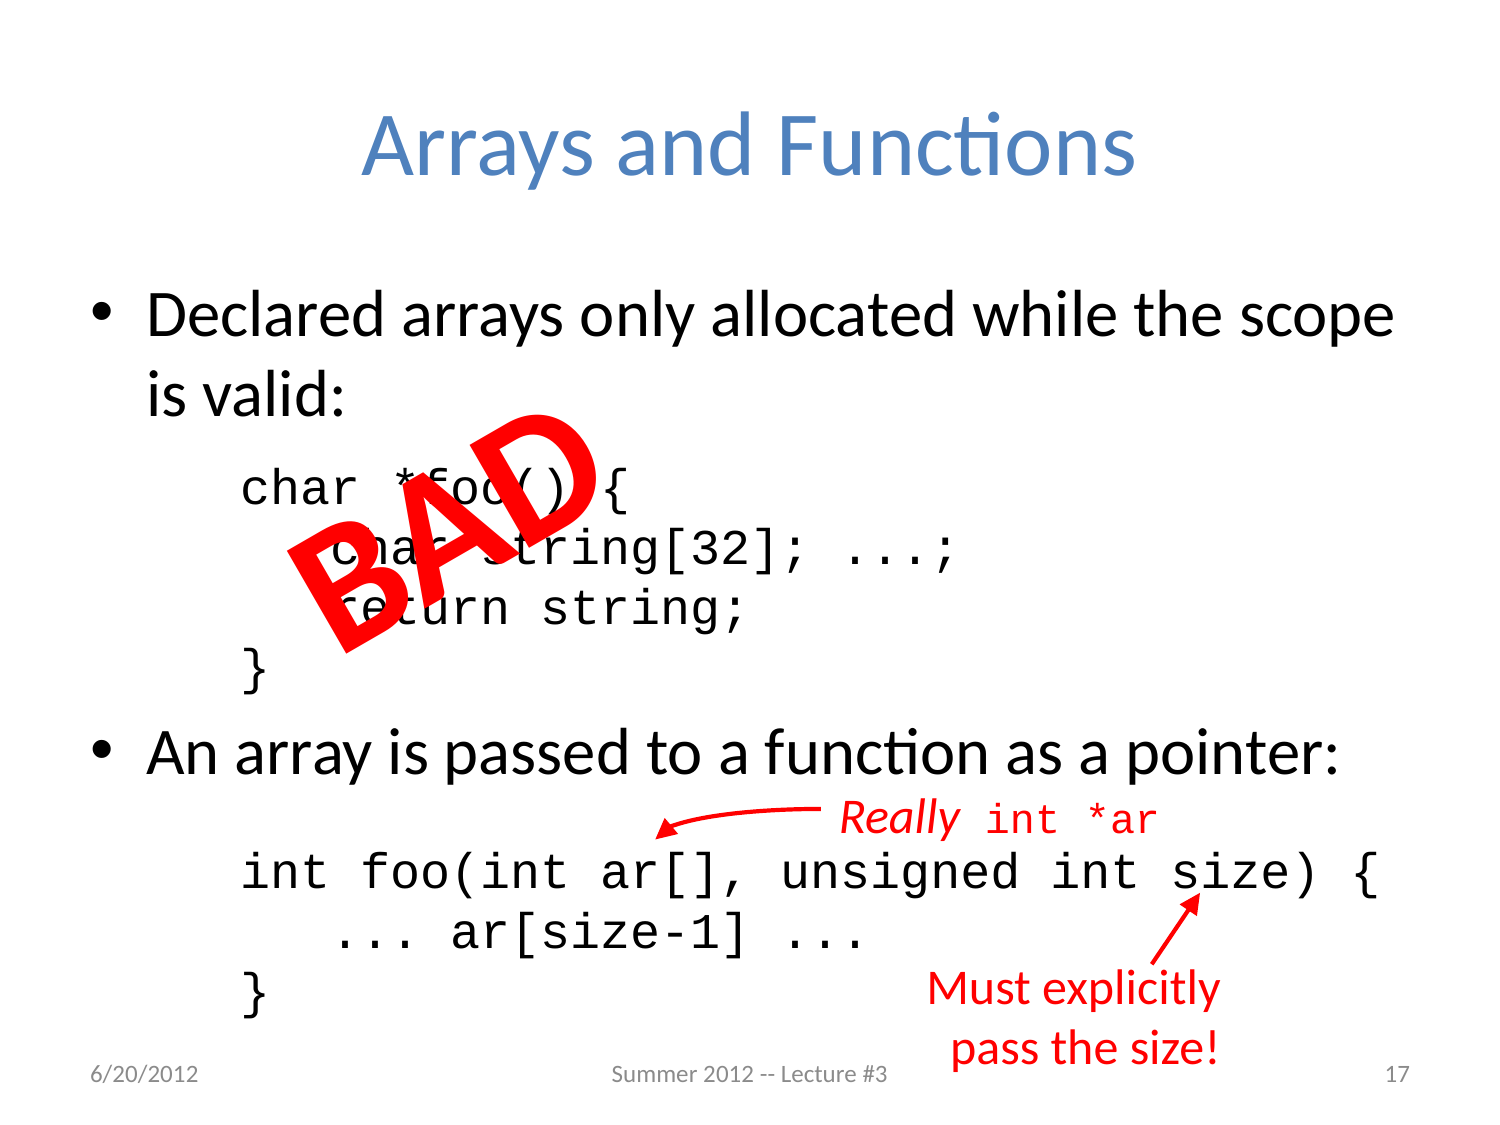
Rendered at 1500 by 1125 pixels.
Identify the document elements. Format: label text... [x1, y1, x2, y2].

slide_number 17 [1074, 1042, 1425, 1103]
text_box BAD [228, 322, 658, 706]
list Declared arrays only allocated while the scope is valid: char *foo() { char string[32]; ...; return string; } An array is passed to a function as a pointer: int foo(int ar[], unsigned int size) { ... ar[size-1] ... } [75, 262, 1425, 1073]
title Arrays and Functions [75, 45, 1425, 233]
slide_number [75, 1042, 425, 1103]
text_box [655, 775, 1194, 871]
footer Summer 2012 -- Lecture #3 [512, 1042, 988, 1103]
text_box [877, 892, 1236, 1084]
